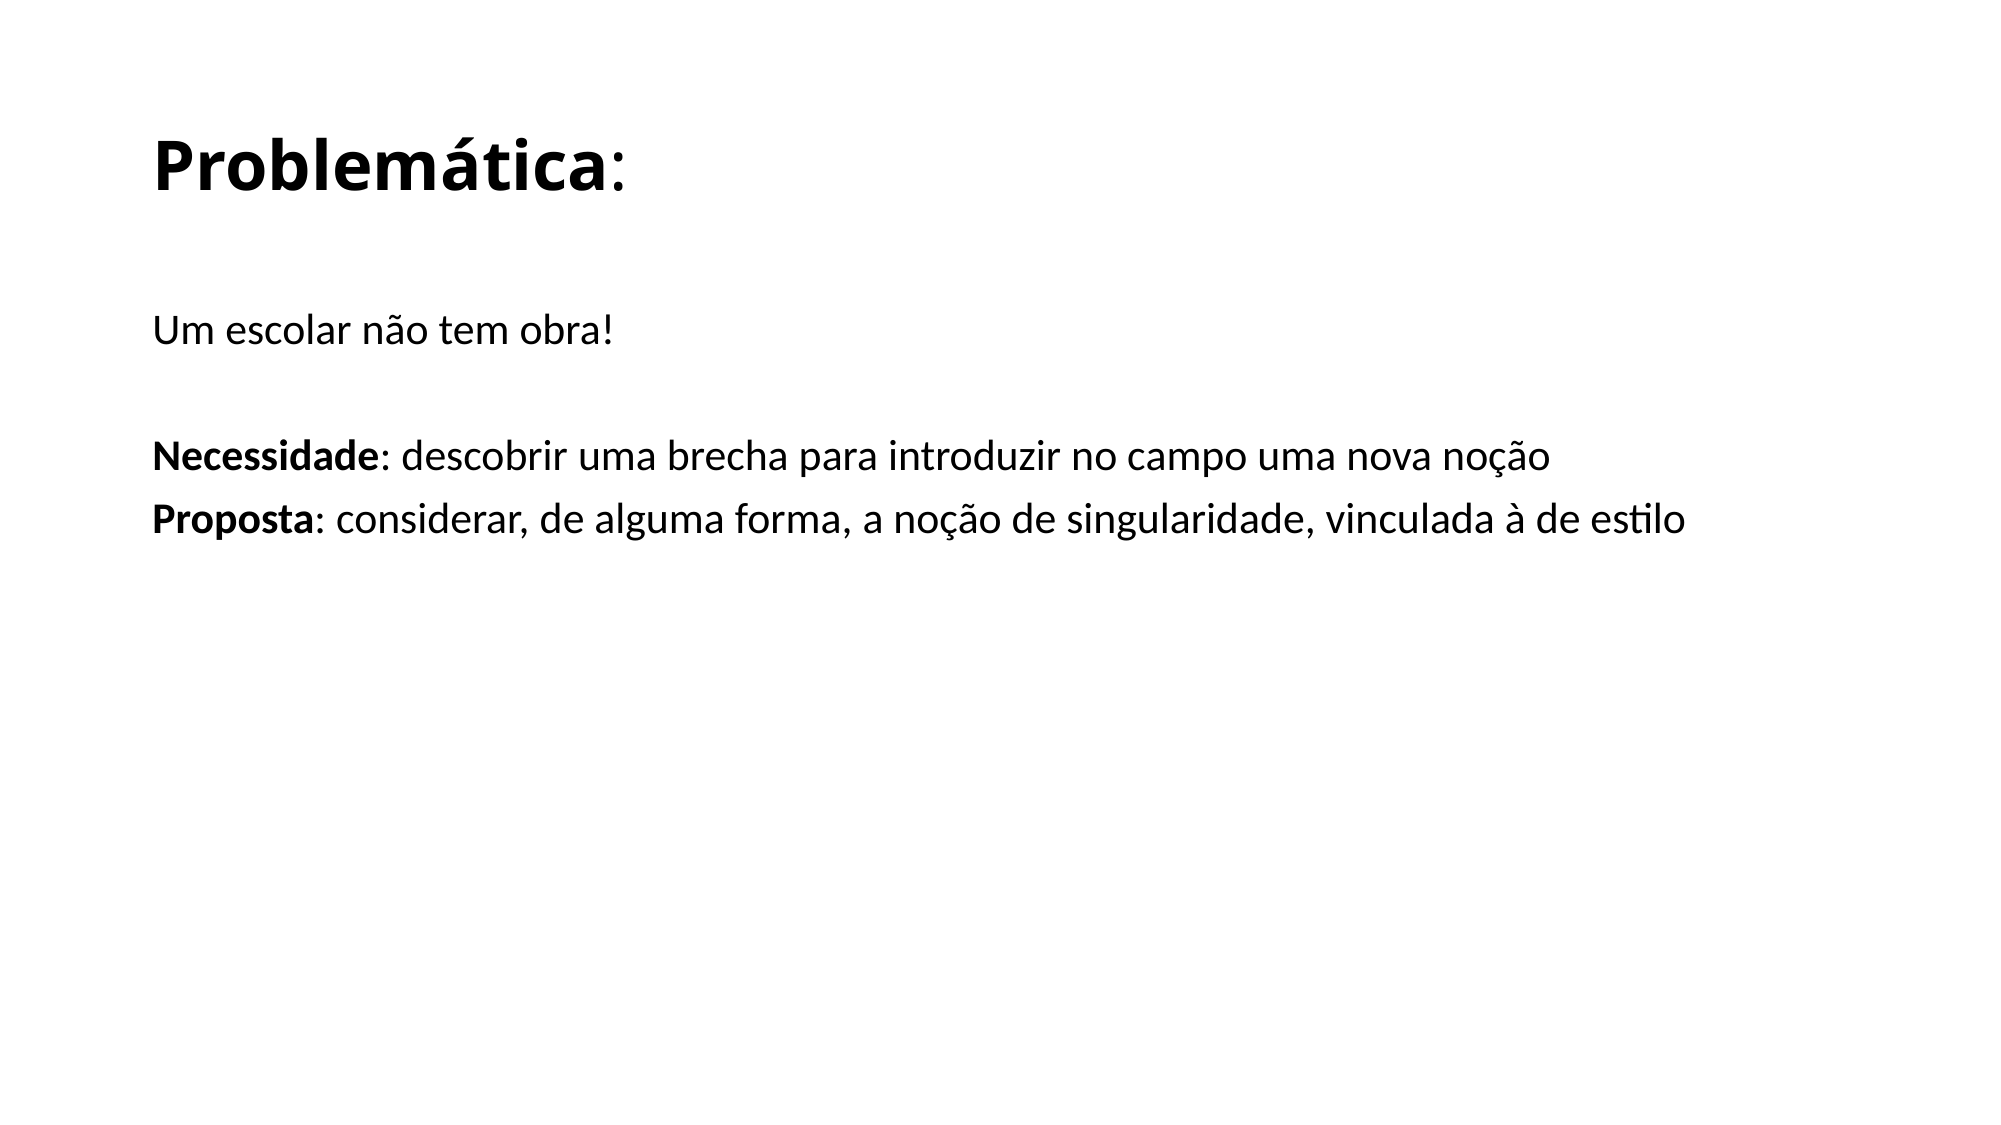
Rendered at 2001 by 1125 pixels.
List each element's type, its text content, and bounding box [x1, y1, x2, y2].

title Problemática: [137, 59, 1863, 278]
list Um escolar não tem obra! Necessidade: descobrir uma brecha para introduzir no campo uma nova noção Proposta: considerar, de alguma forma, a noção de singularidade, vinculada à de estilo [137, 299, 1863, 1014]
